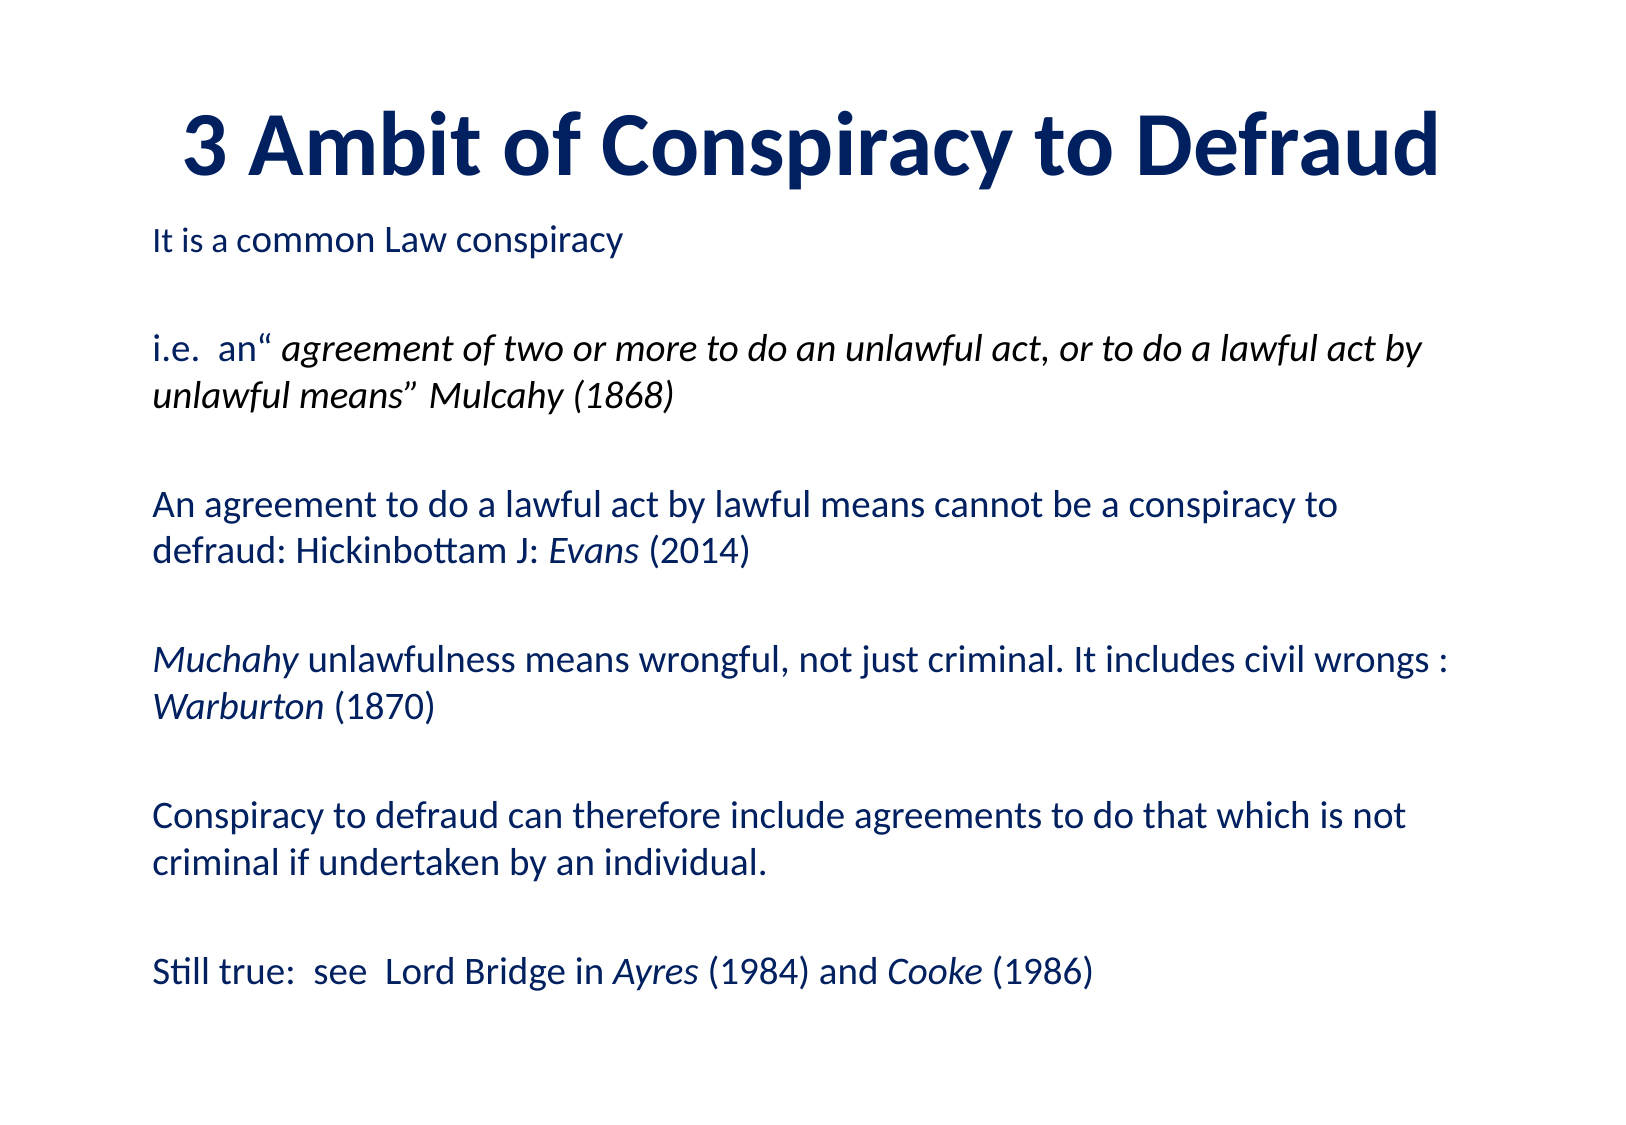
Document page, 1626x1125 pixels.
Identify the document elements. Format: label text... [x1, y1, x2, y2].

list It is a common Law conspiracy i.e. an“ agreement of two or more to do an unlawful act, or to do a lawful act by unlawful means” Mulcahy (1868) An agreement to do a lawful act by lawful means cannot be a conspiracy to defraud: Hickinbottam J: Evans (2014) Muchahy unlawfulness means wrongful, not just criminal. It includes civil wrongs : Warburton (1870) Conspiracy to defraud can therefore include agreements to do that which is not criminal if undertaken by an individual. Still true: see Lord Bridge in Ayres (1984) and Cooke (1986) [137, 205, 1488, 1005]
title 3 Ambit of Conspiracy to Defraud [81, 45, 1544, 233]
